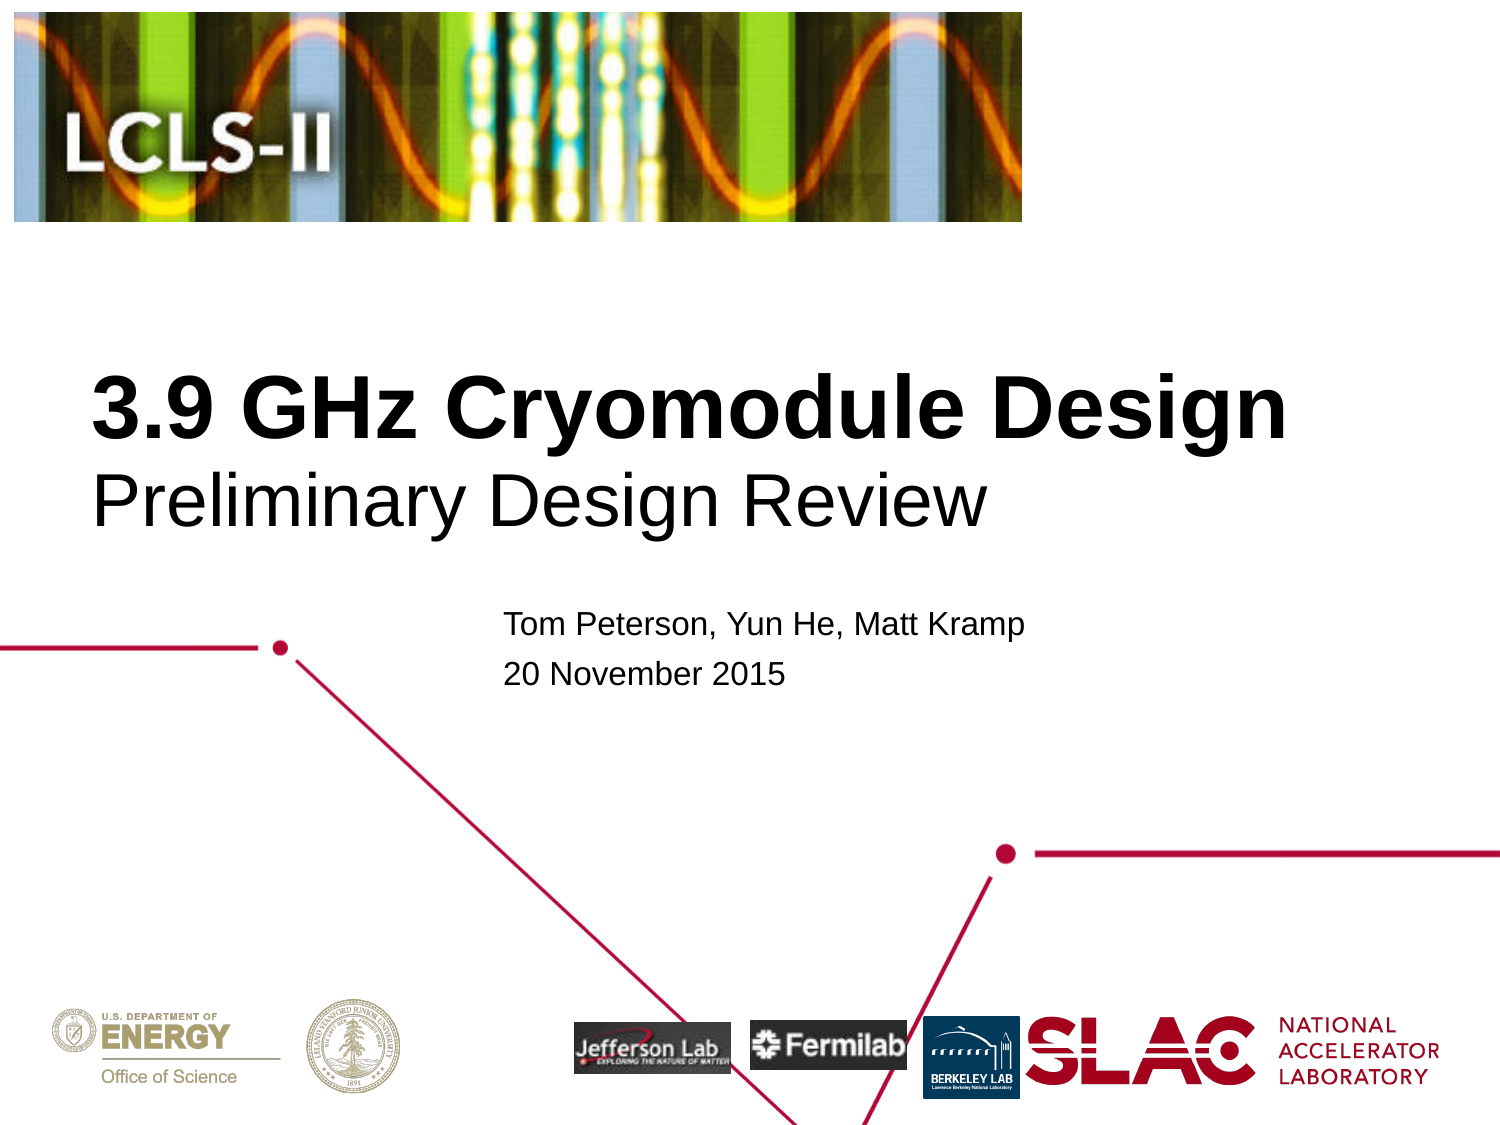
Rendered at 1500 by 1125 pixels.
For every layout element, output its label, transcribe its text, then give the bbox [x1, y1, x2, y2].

subtitle Tom Peterson, Yun He, Matt Kramp 20 November 2015 [503, 598, 1403, 957]
list Preliminary Design Review [91, 451, 1406, 557]
title 3.9 GHz Cryomodule Design [91, 87, 1430, 457]
picture [0, 0, 1500, 1125]
